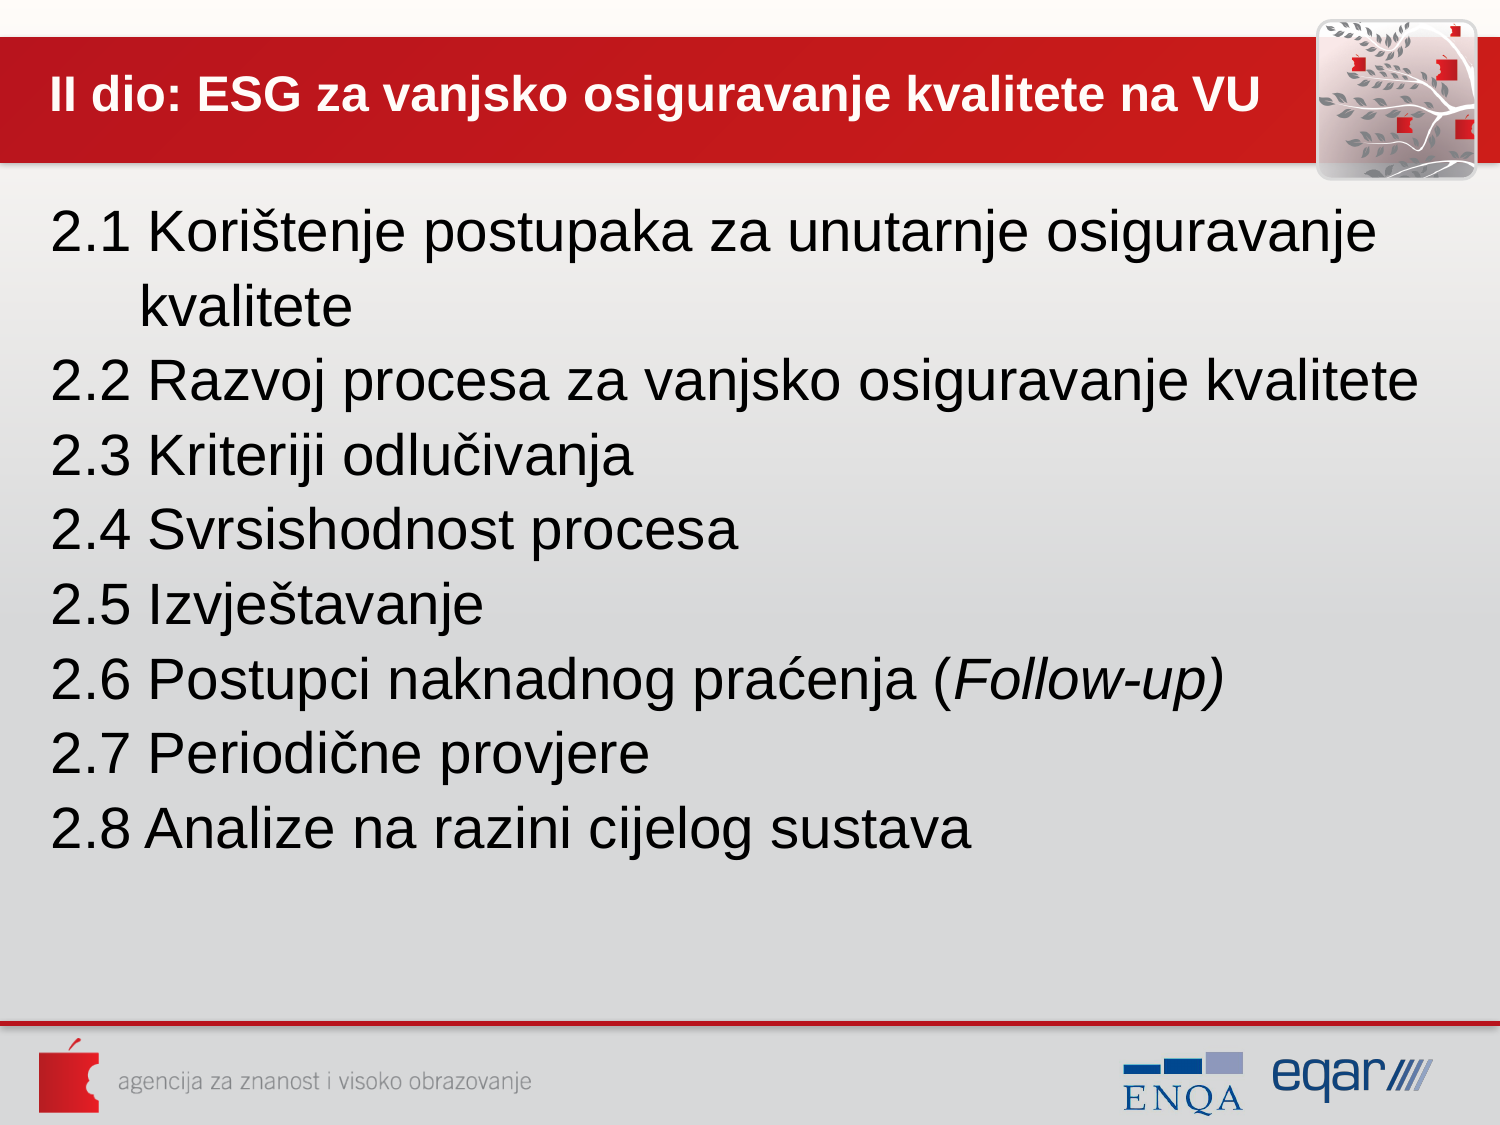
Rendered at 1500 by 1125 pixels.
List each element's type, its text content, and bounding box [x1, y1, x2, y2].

picture [39, 1038, 531, 1114]
list 2.1 Korištenje postupaka za unutarnje osiguravanje kvalitete 2.2 Razvoj procesa za vanjsko osiguravanje kvalitete 2.3 Kriteriji odlučivanja 2.4 Svrsishodnost procesa 2.5 Izvještavanje 2.6 Postupci naknadnog praćenja (Follow-up) 2.7 Periodične provjere 2.8 Analize na razini cijelog sustava [35, 193, 1477, 1005]
picture [1320, 23, 1474, 177]
picture [1273, 1059, 1433, 1103]
title II dio: ESG za vanjsko osiguravanje kvalitete na VU [34, 53, 1310, 147]
picture [1119, 1038, 1250, 1124]
